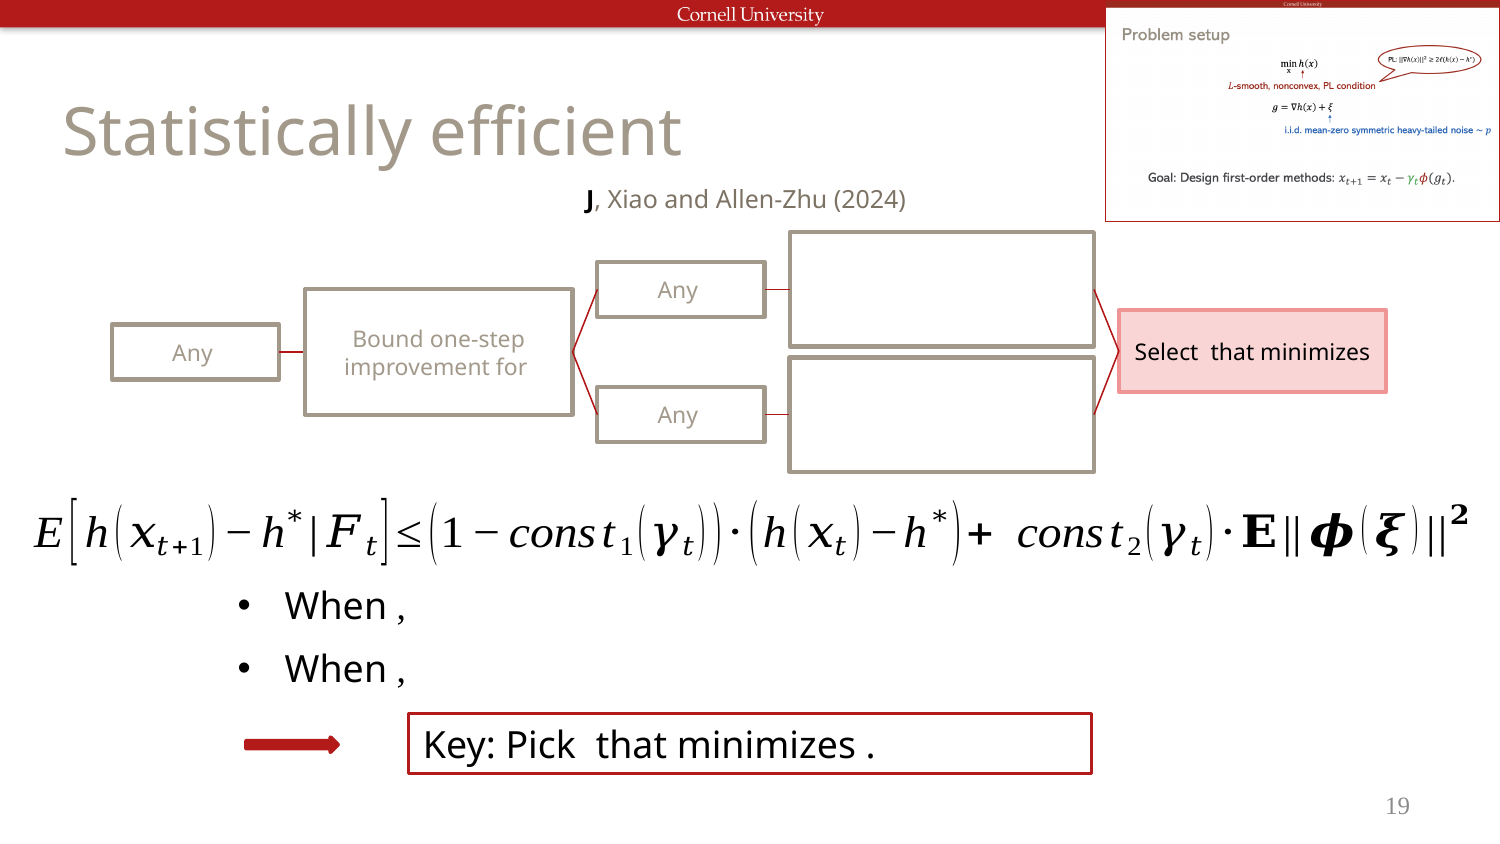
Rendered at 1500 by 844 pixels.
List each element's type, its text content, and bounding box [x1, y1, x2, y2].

picture [1105, 0, 1500, 223]
picture [673, 0, 825, 43]
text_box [111, 176, 1387, 473]
text_box [244, 735, 340, 754]
slide_number 19 [1074, 782, 1425, 827]
